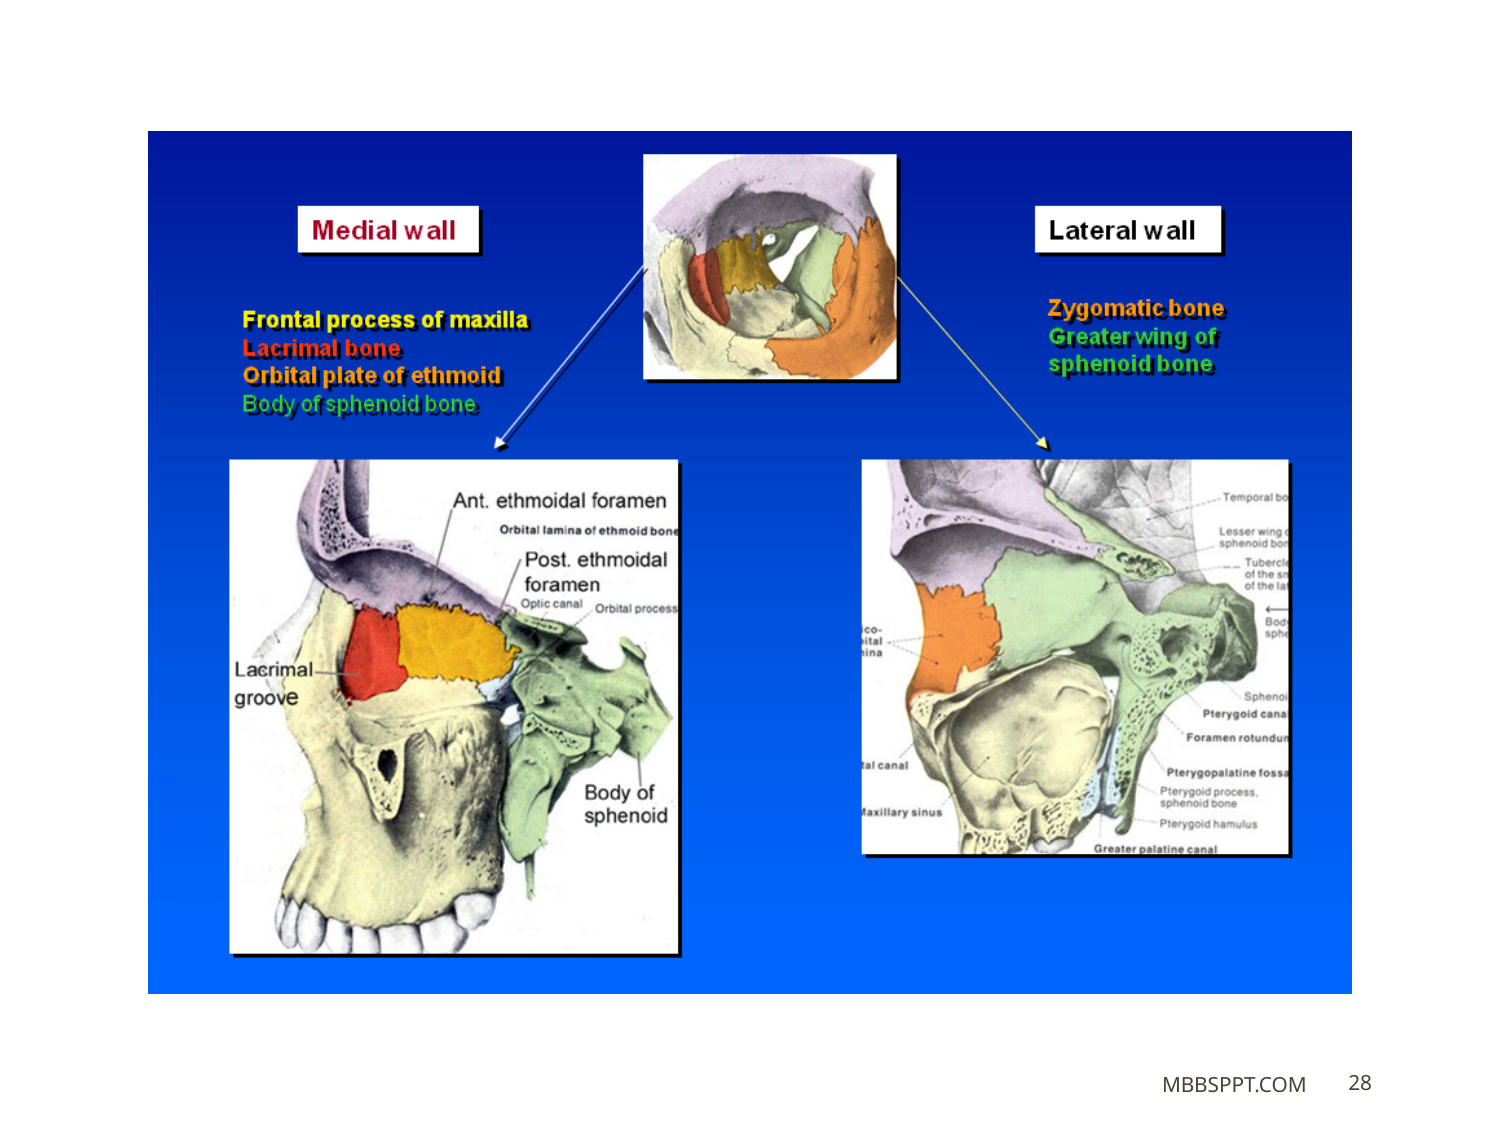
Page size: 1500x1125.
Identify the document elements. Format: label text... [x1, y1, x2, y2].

footer MBBSPPT.COM [595, 1061, 1322, 1107]
slide_number 28 [1333, 1061, 1454, 1107]
picture [147, 131, 1353, 994]
